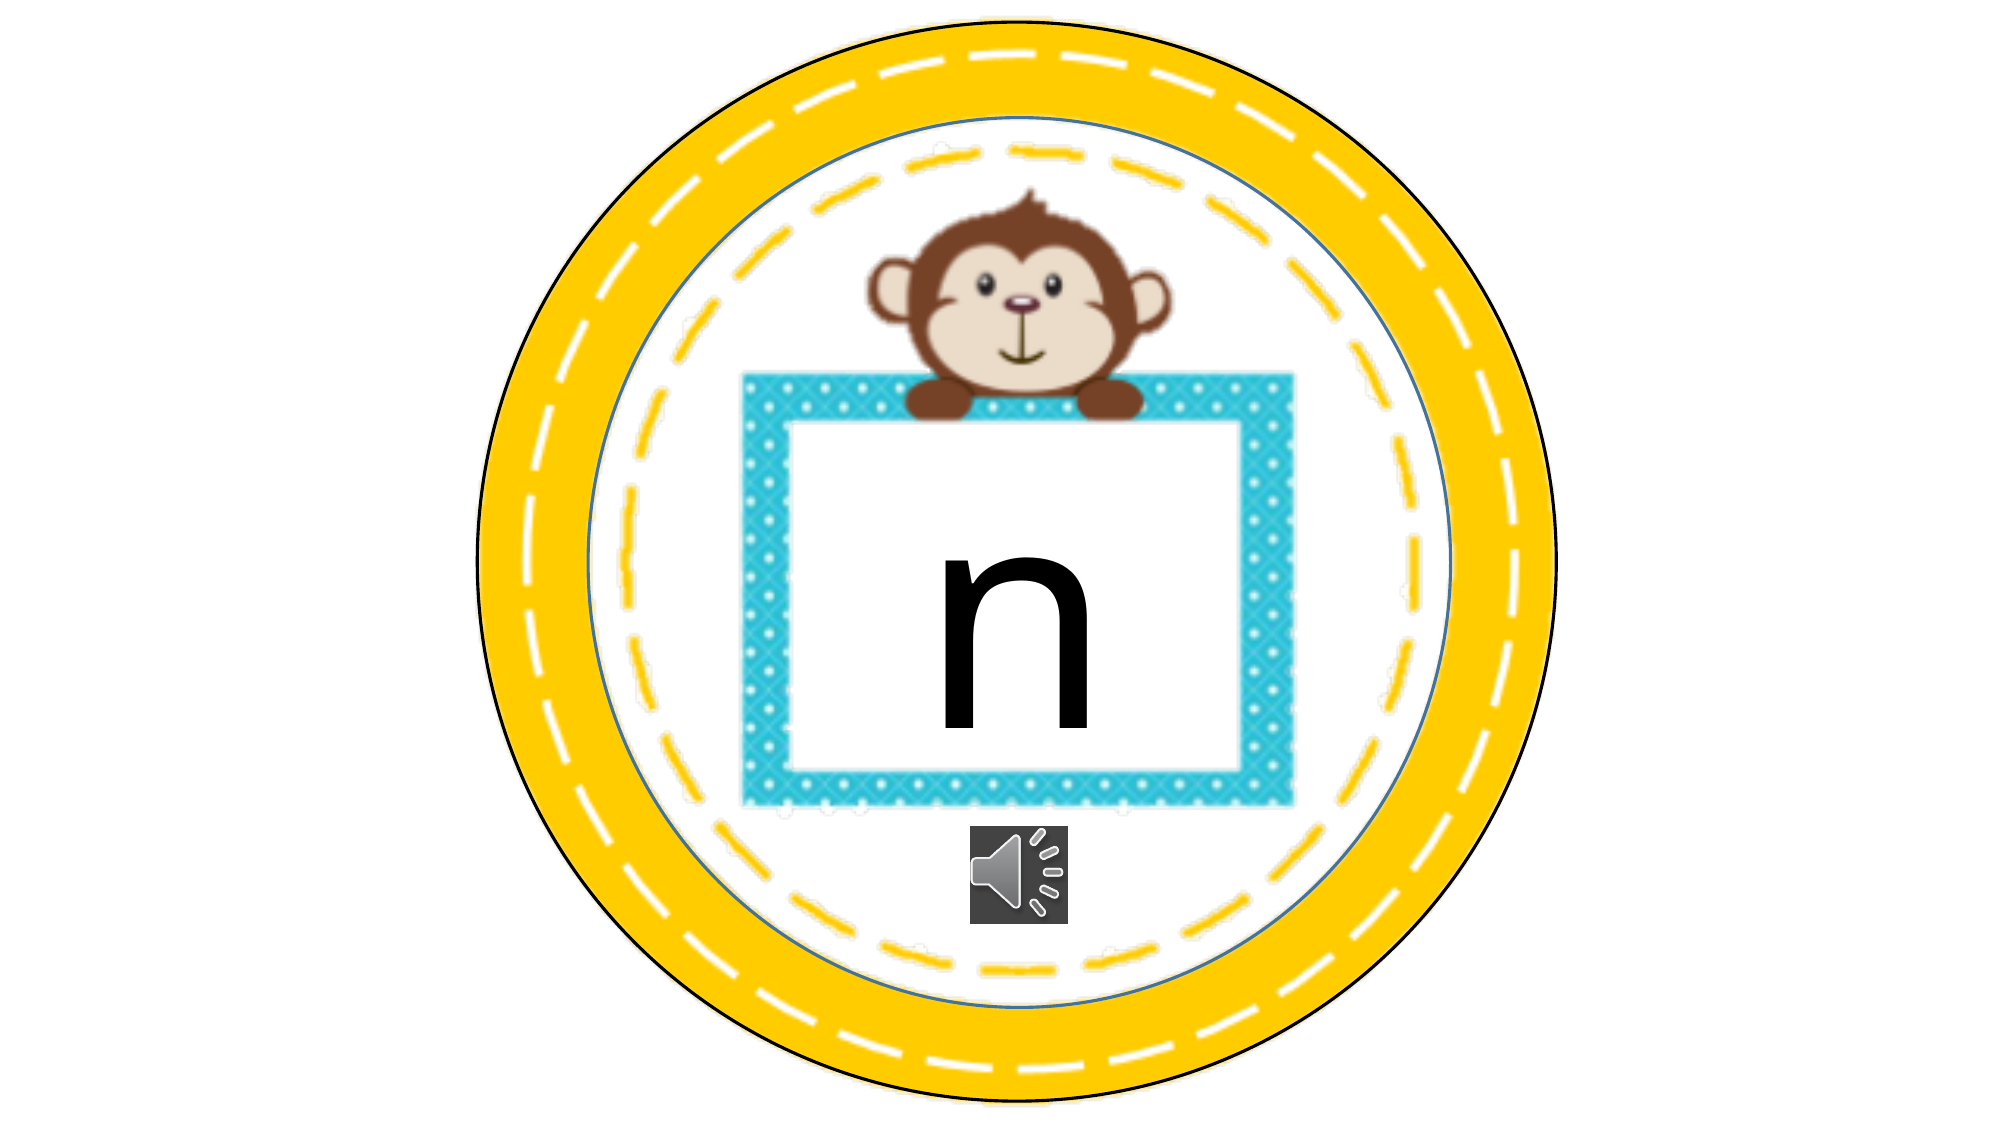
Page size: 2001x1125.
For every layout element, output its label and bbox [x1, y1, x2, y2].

picture [446, 0, 1586, 1114]
